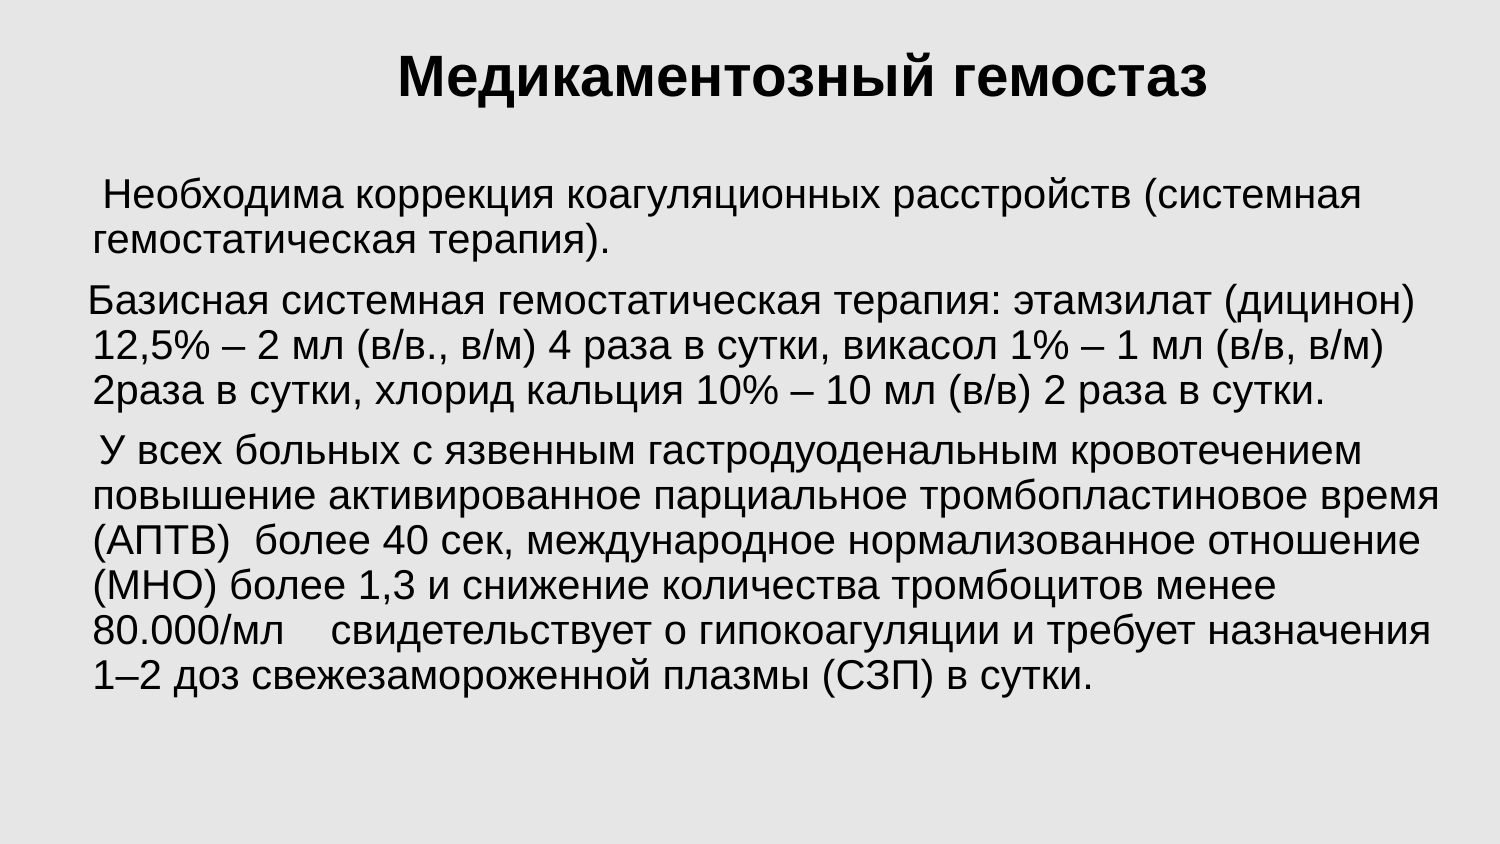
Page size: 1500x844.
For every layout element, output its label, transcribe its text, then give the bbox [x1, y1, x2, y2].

text_box Медикаментозный гемостаз [301, 32, 1306, 114]
list Необходима коррекция коагуляционных расстройств (системная гемостатическая терапия). Базисная системная гемостатическая терапия: этамзилат (дицинон) 12,5% – 2 мл (в/в., в/м) 4 раза в сутки, викасол 1% – 1 мл (в/в, в/м) 2раза в сутки, хлорид кальция 10% – 10 мл (в/в) 2 раза в сутки. У всех больных с язвенным гастродуоденальным кровотечением повышение активированное парциальное тромбопластиновое время (АПТВ) более 40 сек, международное нормализованное отношение (MHO) бо­лее 1,3 и снижение количества тромбоцитов менее 80.000/мл свиде­тельствует о гипокоагуляции и требует назначения 1–2 доз свежезамороженной плазмы (СЗП) в сутки. [53, 103, 1471, 800]
